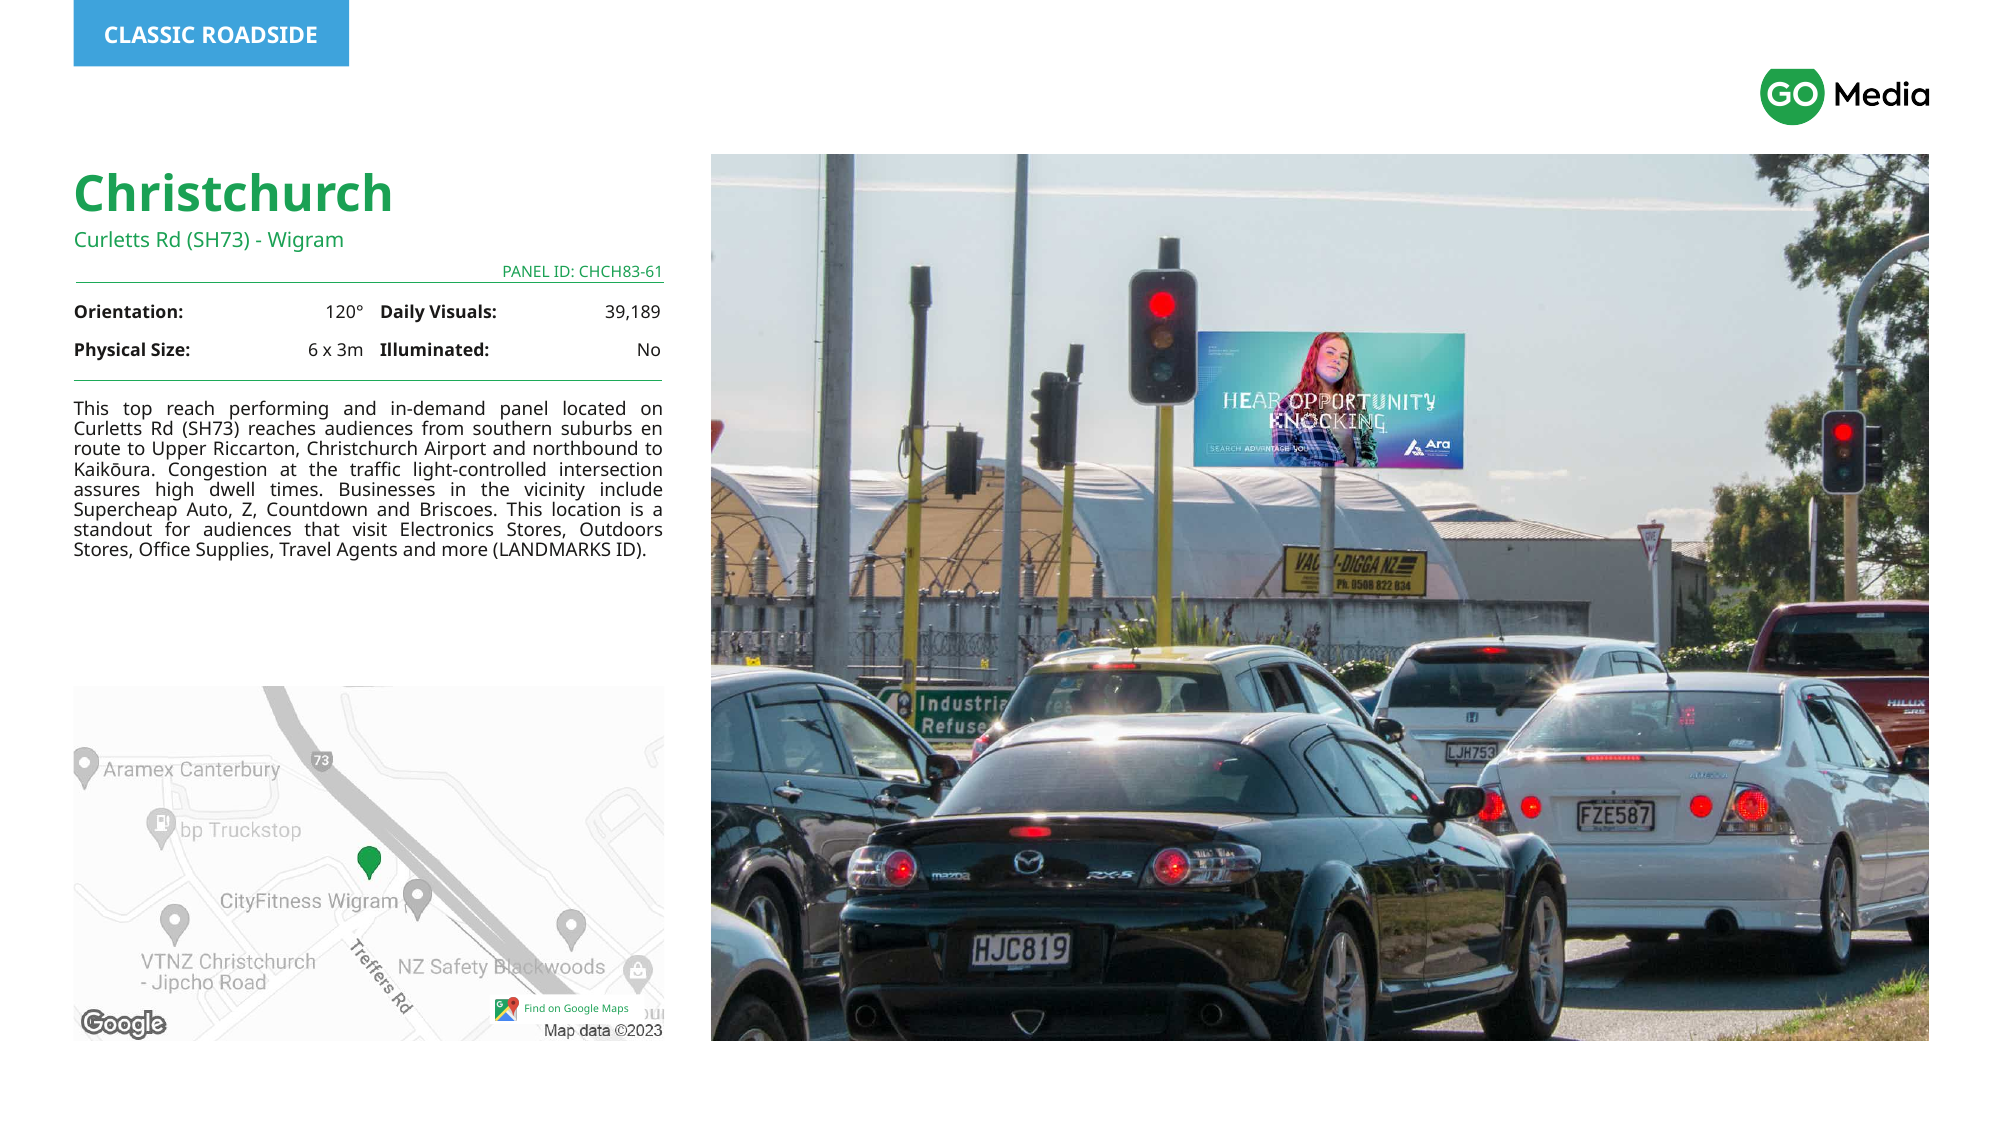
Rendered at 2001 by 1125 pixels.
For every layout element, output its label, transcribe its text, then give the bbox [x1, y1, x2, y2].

text_box 120° 6 x 3m [203, 295, 379, 372]
picture [73, 686, 665, 1041]
subtitle Curletts Rd (SH73) - Wigram [59, 221, 664, 266]
text_box [73, 0, 350, 67]
text_box PANEL ID: CHCH83-61 [432, 254, 679, 288]
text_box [489, 994, 652, 1025]
picture [711, 154, 1929, 1041]
picture [1745, 53, 1945, 141]
text_box 39,189 No [484, 295, 677, 364]
title Christchurch [59, 154, 664, 221]
text_box CLASSIC ROADSIDE [88, 13, 334, 56]
text_box Orientation: Physical Size: [58, 295, 203, 371]
text_box This top reach performing and in-demand panel located on Curletts Rd (SH73) reaches audiences from southern suburbs en route to Upper Riccarton, Christchurch Airport and northbound to Kaikōura. Congestion at the traffic light-controlled intersection assures high dwell times. Businesses in the vicinity include Supercheap Auto, Z, Countdown and Briscoes. This location is a standout for audiences that visit Electronics Stores, Outdoors Stores, Office Supplies, Travel Agents and more (LANDMARKS ID). [58, 391, 678, 587]
text_box Daily Visuals: Illuminated: [379, 295, 484, 364]
